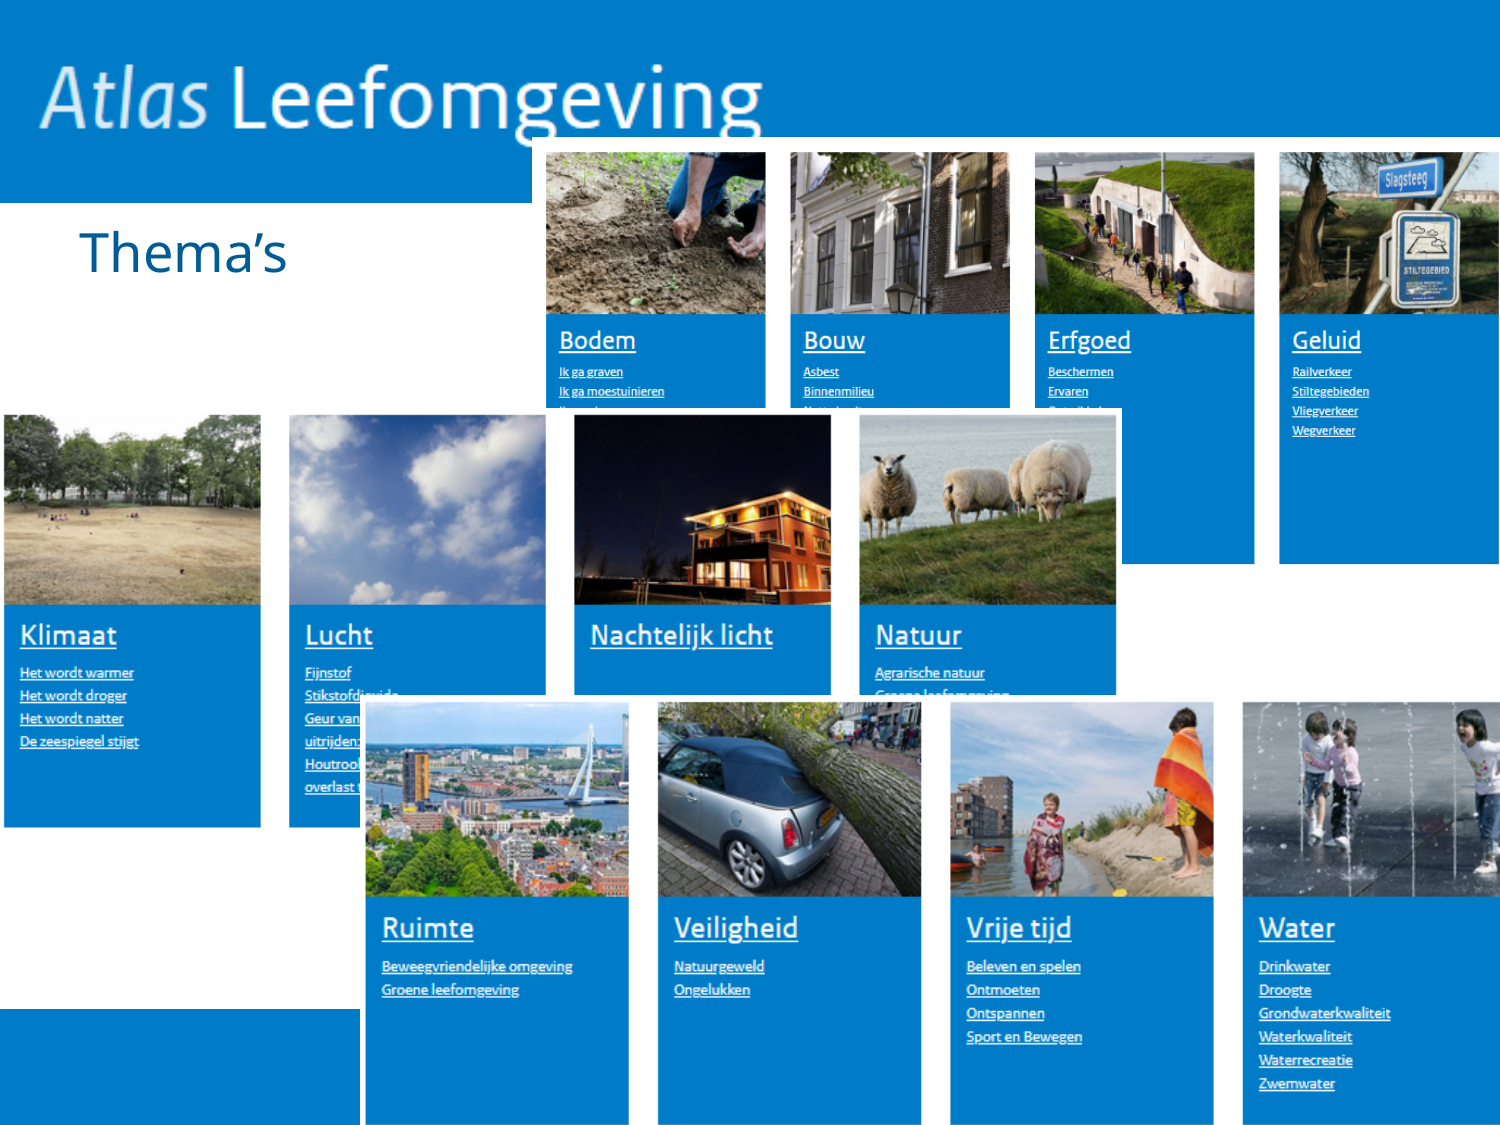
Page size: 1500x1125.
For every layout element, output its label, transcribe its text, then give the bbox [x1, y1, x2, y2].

title Thema’s [79, 210, 526, 284]
picture [0, 0, 1500, 1125]
